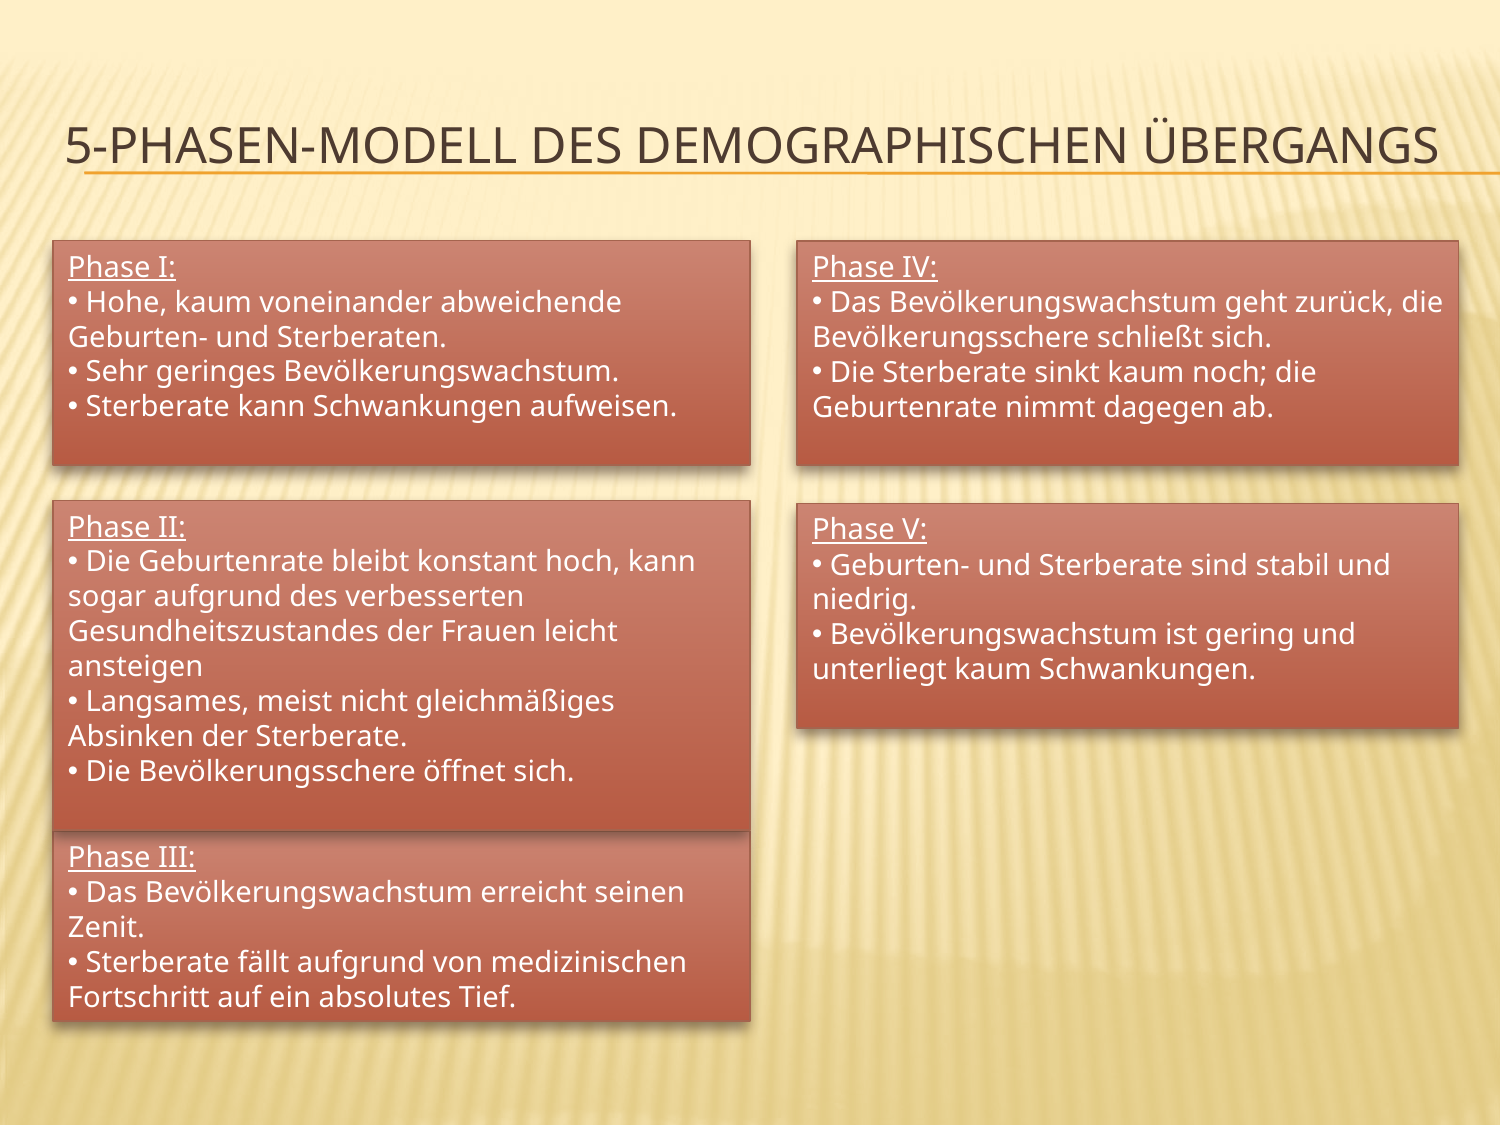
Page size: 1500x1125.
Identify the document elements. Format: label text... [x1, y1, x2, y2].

text_box Phase I: Hohe, kaum voneinander abweichende Geburten- und Sterberaten. Sehr geringes Bevölkerungswachstum. Sterberate kann Schwankungen aufweisen. [52, 240, 751, 466]
title 5-Phasen-Modell des demographischen Übergangs [49, 75, 1475, 213]
text_box Phase IV: Das Bevölkerungswachstum geht zurück, die Bevölkerungsschere schließt sich. Die Sterberate sinkt kaum noch; die Geburtenrate nimmt dagegen ab. [796, 240, 1459, 466]
text_box Phase II: Die Geburtenrate bleibt konstant hoch, kann sogar aufgrund des verbesserten Gesundheitszustandes der Frauen leicht ansteigen Langsames, meist nicht gleichmäßiges Absinken der Sterberate. Die Bevölkerungsschere öffnet sich. [52, 500, 751, 831]
text_box Phase III: Das Bevölkerungswachstum erreicht seinen Zenit. Sterberate fällt aufgrund von medizinischen Fortschritt auf ein absolutes Tief. [52, 845, 751, 1022]
text_box Phase V: Geburten- und Sterberate sind stabil und niedrig. Bevölkerungswachstum ist gering und unterliegt kaum Schwankungen. [796, 503, 1459, 729]
